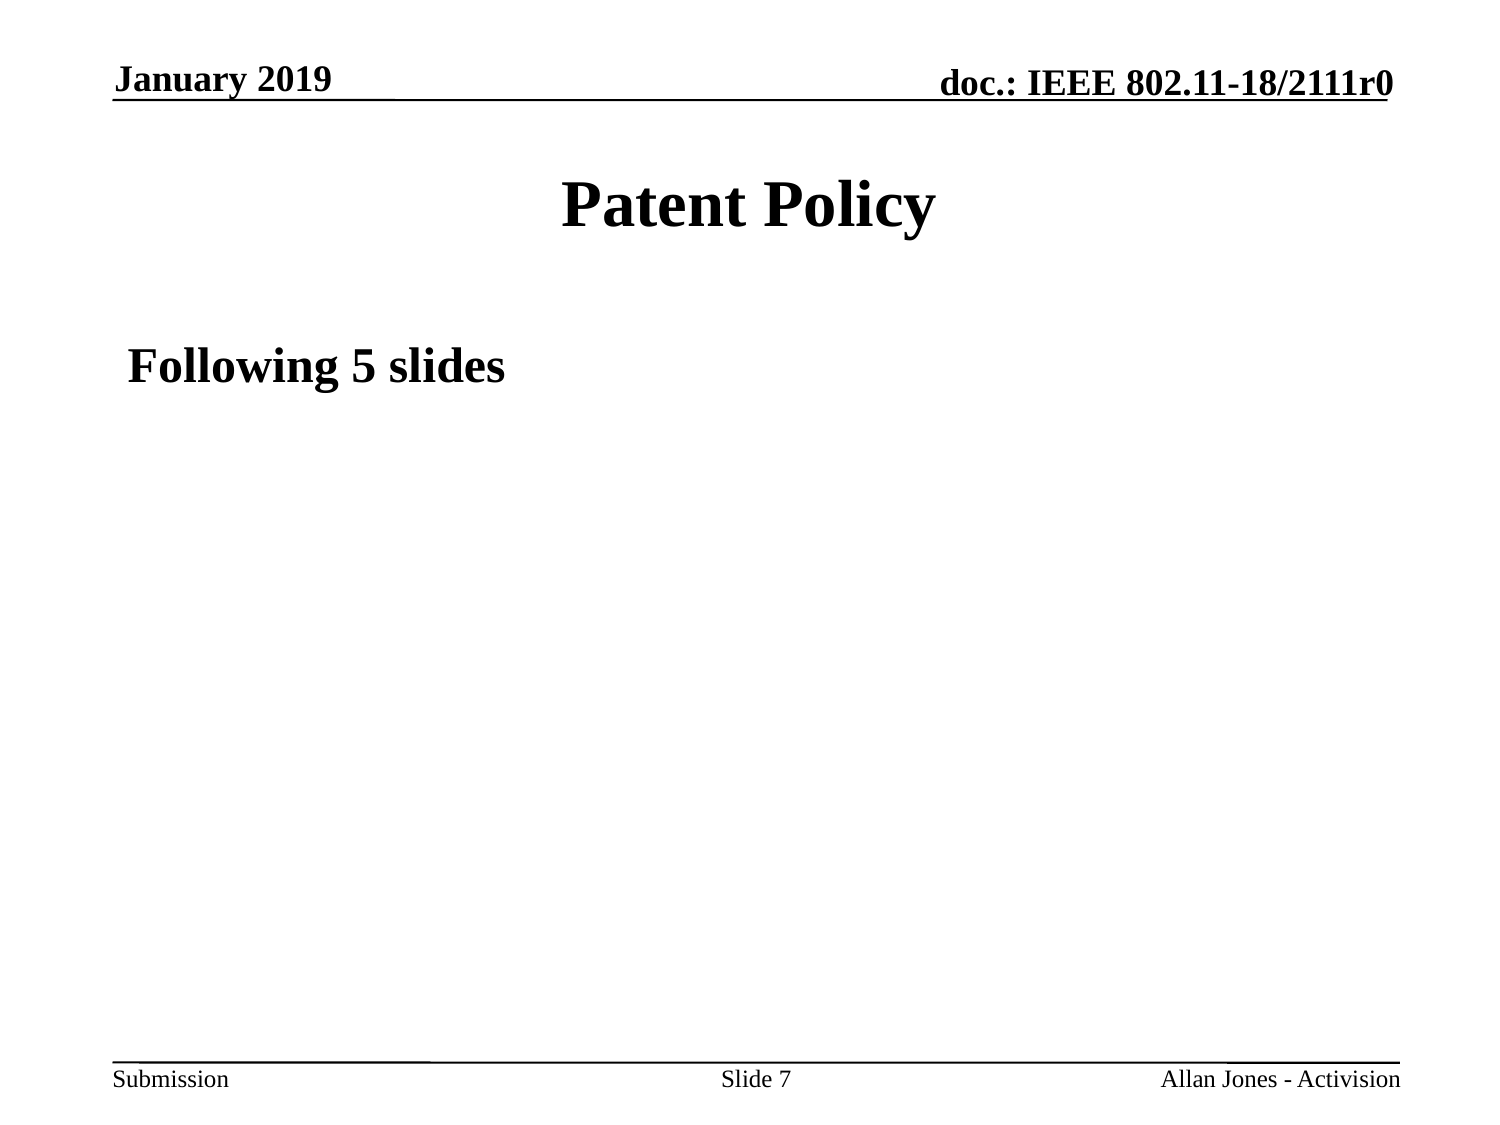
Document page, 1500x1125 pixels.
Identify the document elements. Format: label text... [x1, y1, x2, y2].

list Following 5 slides [112, 324, 1388, 1000]
slide_number Slide 7 [712, 1061, 800, 1123]
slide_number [114, 54, 493, 100]
title Patent Policy [112, 112, 1388, 288]
footer Allan Jones - Activision [902, 1061, 1402, 1093]
